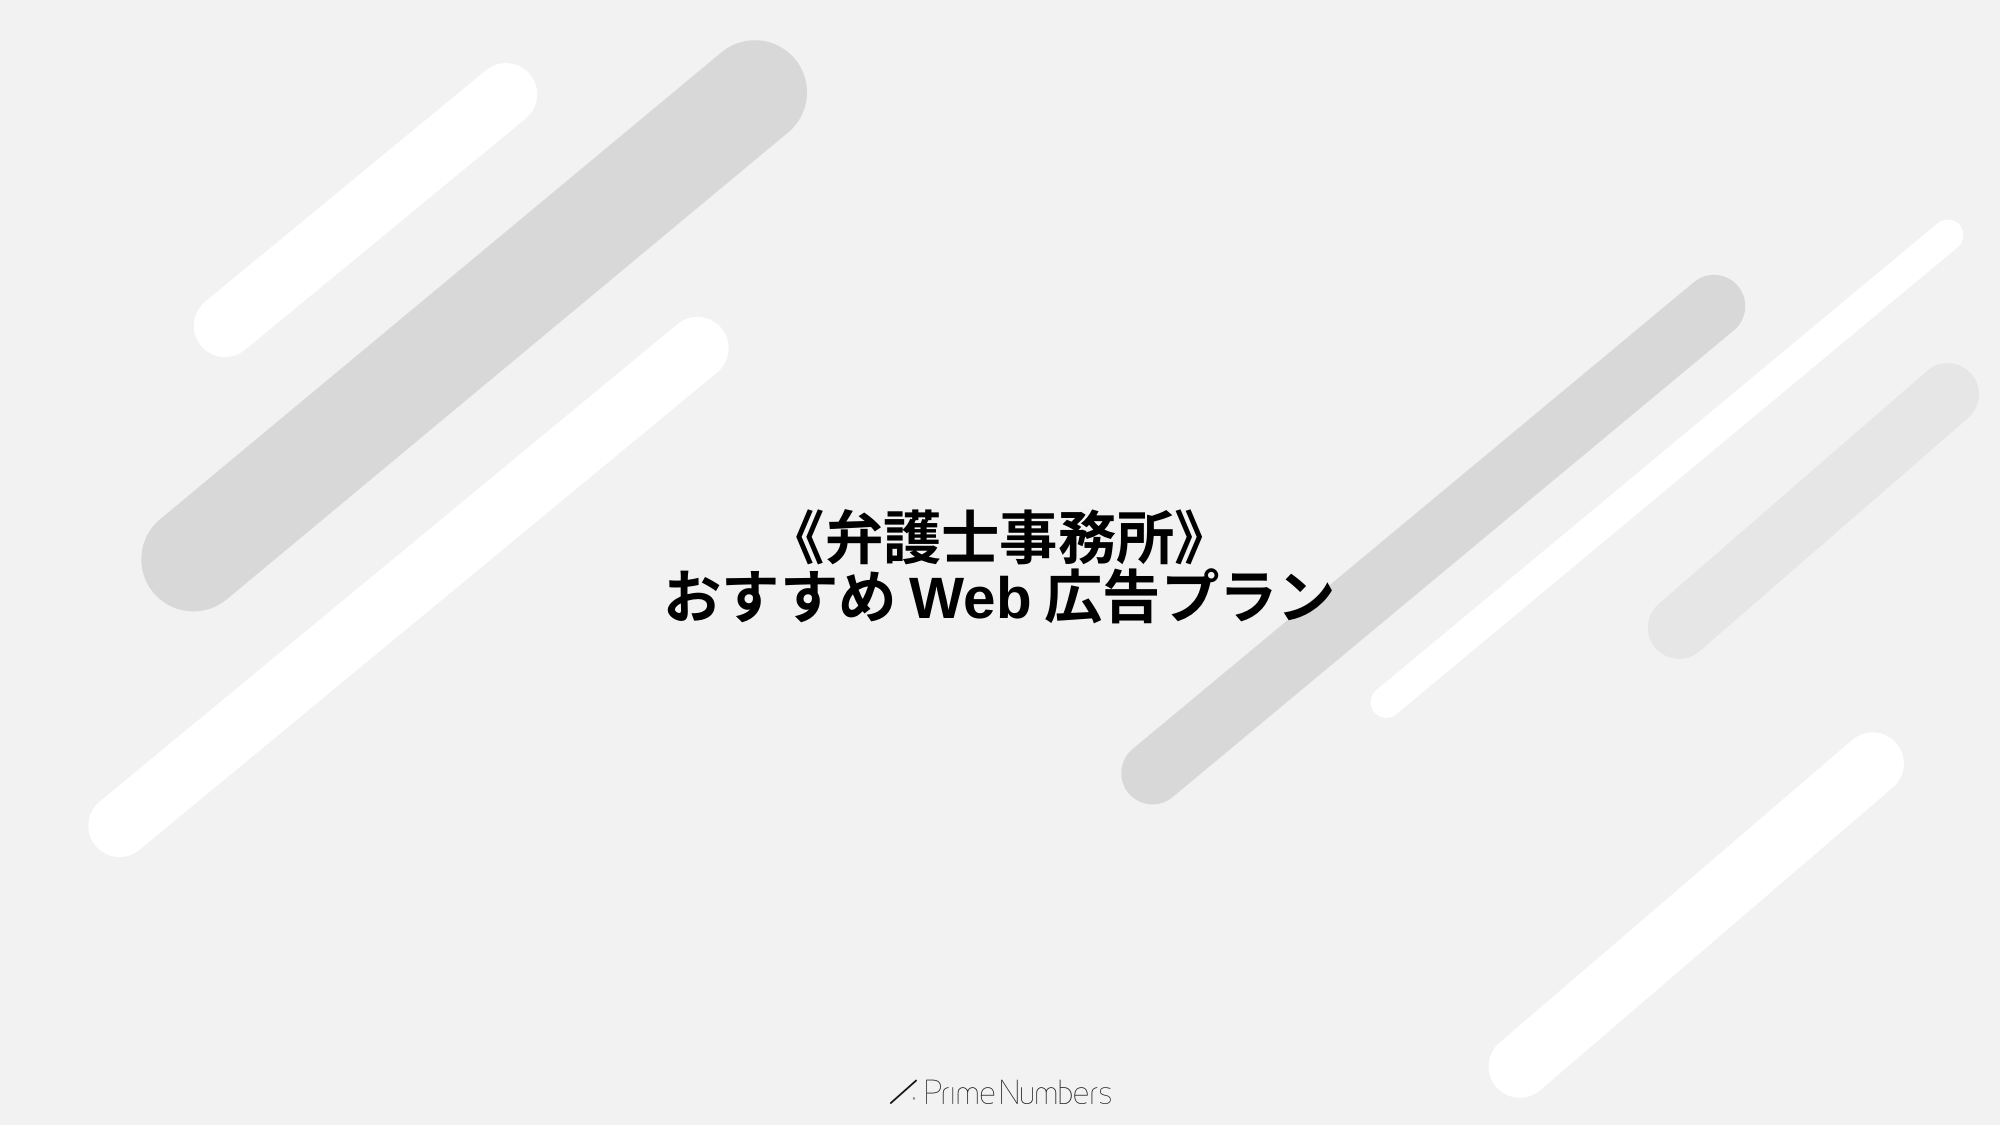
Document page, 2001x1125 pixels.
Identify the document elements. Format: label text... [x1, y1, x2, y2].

picture [889, 1079, 1111, 1105]
title 《弁護士事務所》 おすすめWeb広告プラン [592, 499, 1408, 638]
